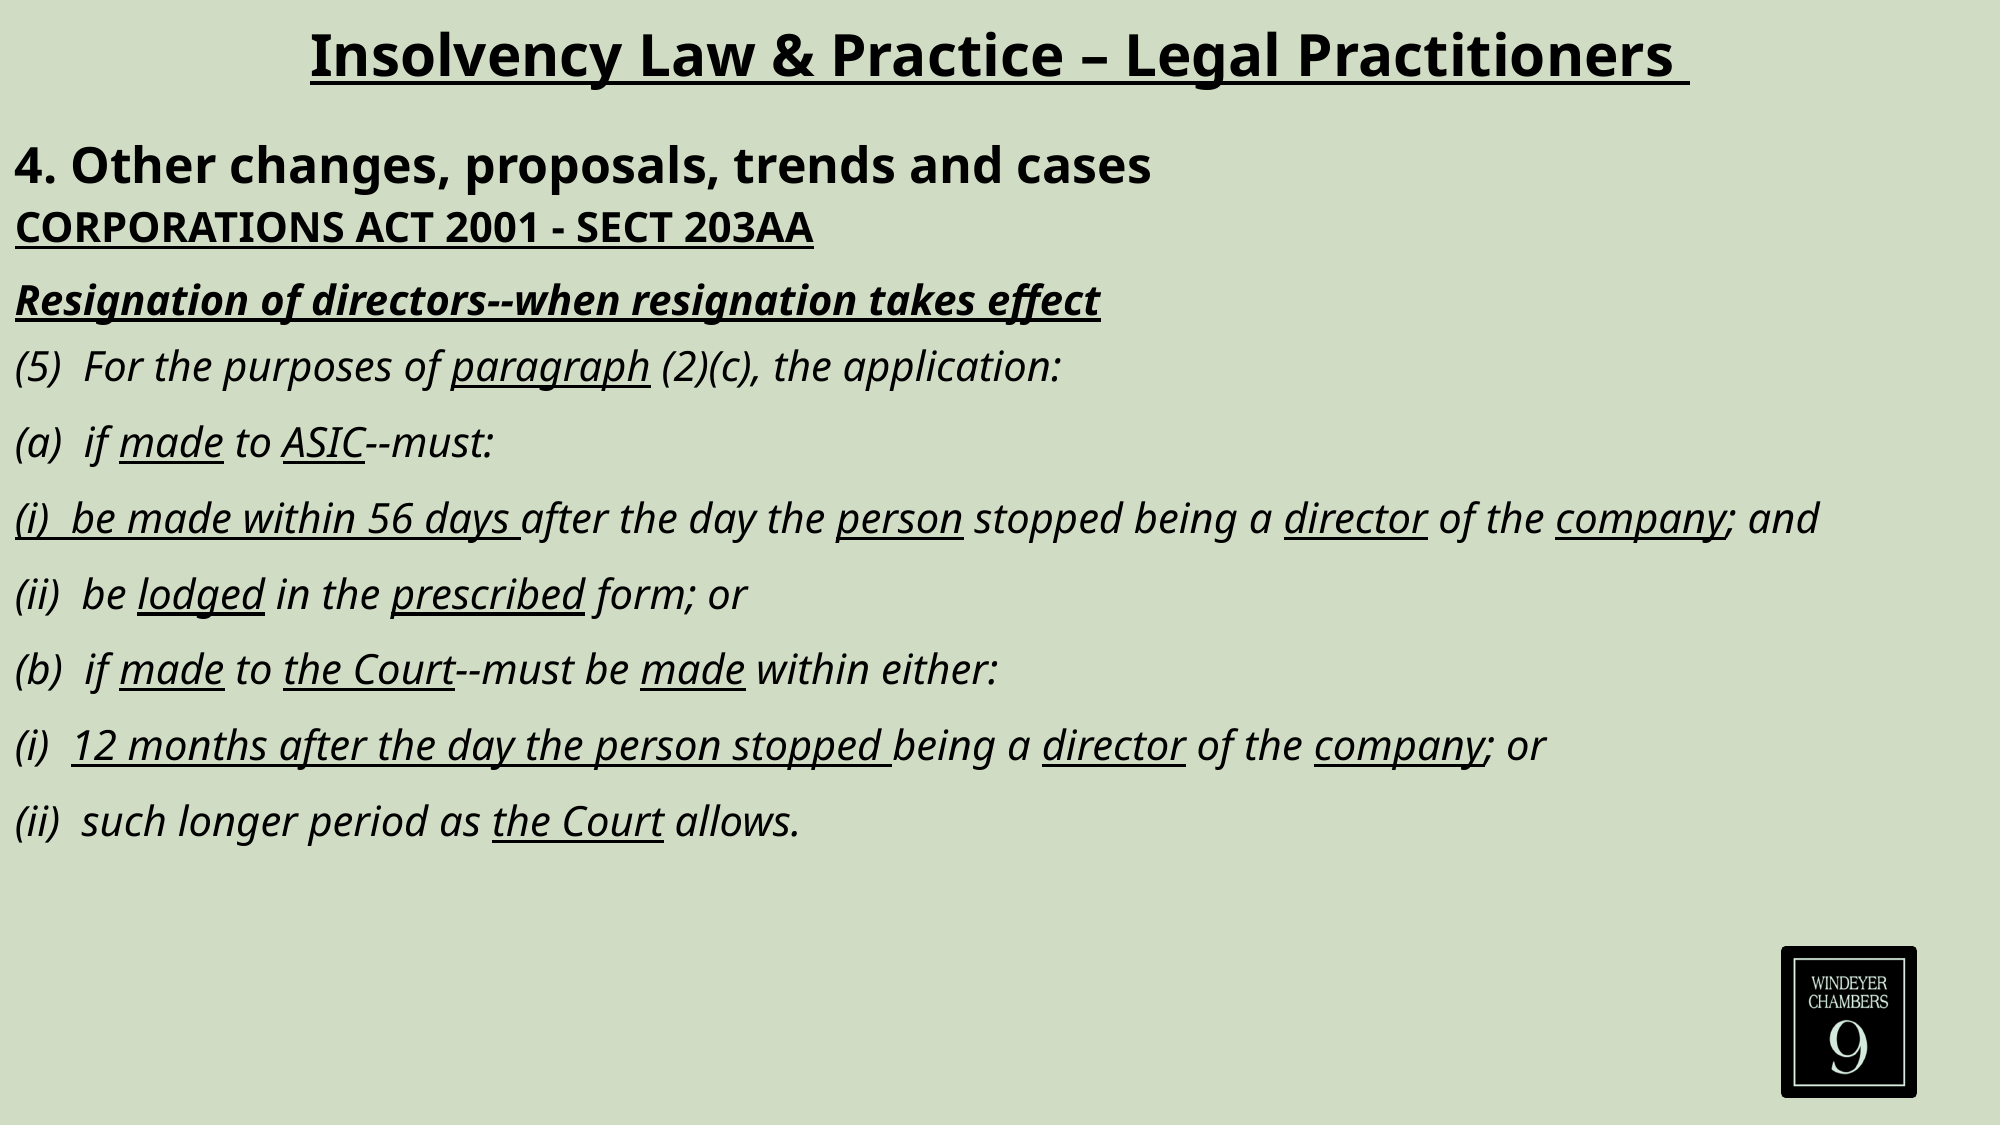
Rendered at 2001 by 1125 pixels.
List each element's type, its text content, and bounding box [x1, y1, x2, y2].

picture [1790, 955, 1908, 1089]
text_box Insolvency Law & Practice – Legal Practitioners [0, 0, 2000, 118]
text_box 4. Other changes, proposals, trends and cases CORPORATIONS ACT 2001 - SECT 203AA Resignation of directors--when resignation takes effect (5) For the purposes of paragraph (2)(c), the application: (a) if made to ASIC--must: (i) be made within 56 days after the day the person stopped being a director of the company; and (ii) be lodged in the prescribed form; or (b) if made to the Court--must be made within either: (i) 12 months after the day the person stopped being a director of the company; or (ii) such longer period as the Court allows. [0, 126, 2000, 860]
